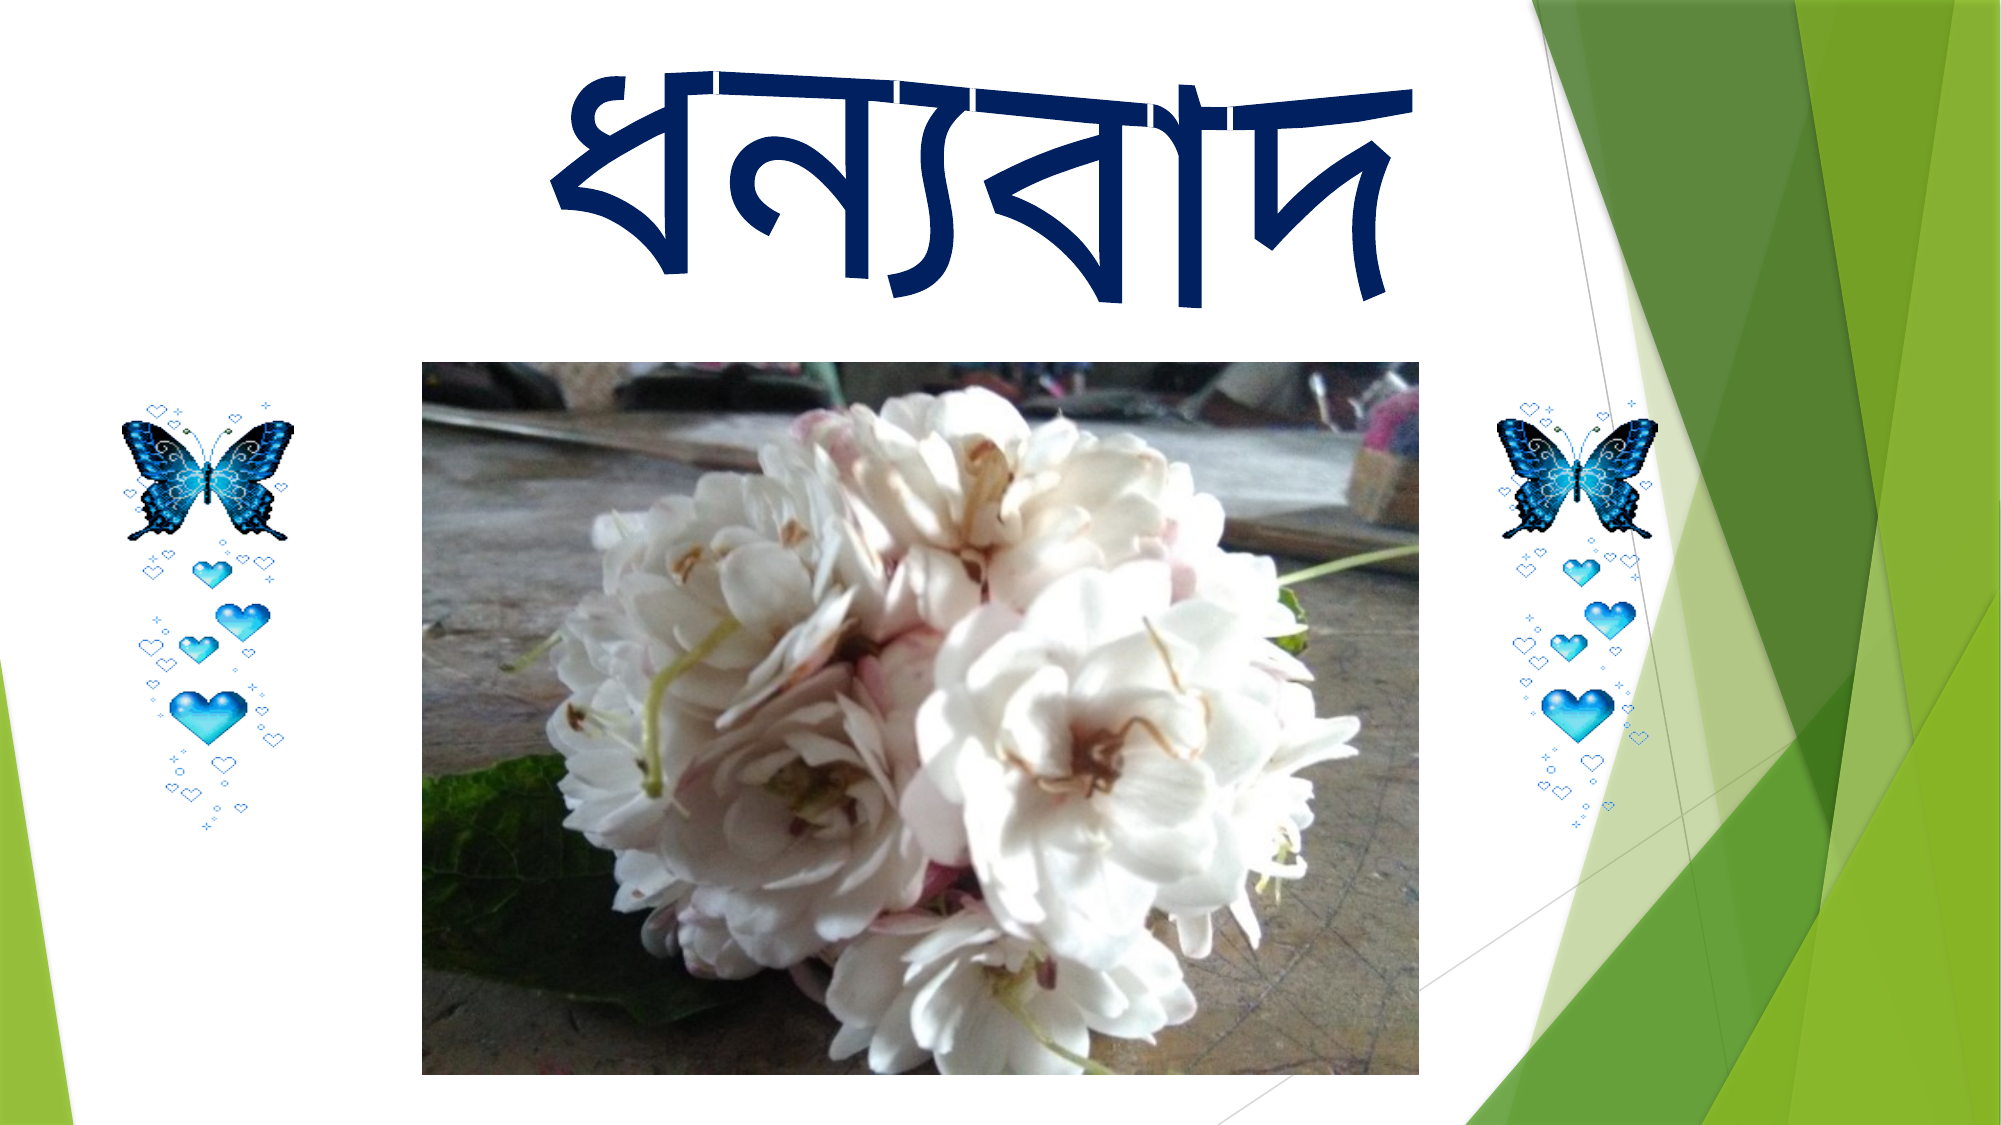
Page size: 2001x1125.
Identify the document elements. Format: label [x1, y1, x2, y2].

picture [121, 401, 294, 838]
picture [421, 361, 1420, 1076]
picture [1496, 400, 1659, 836]
